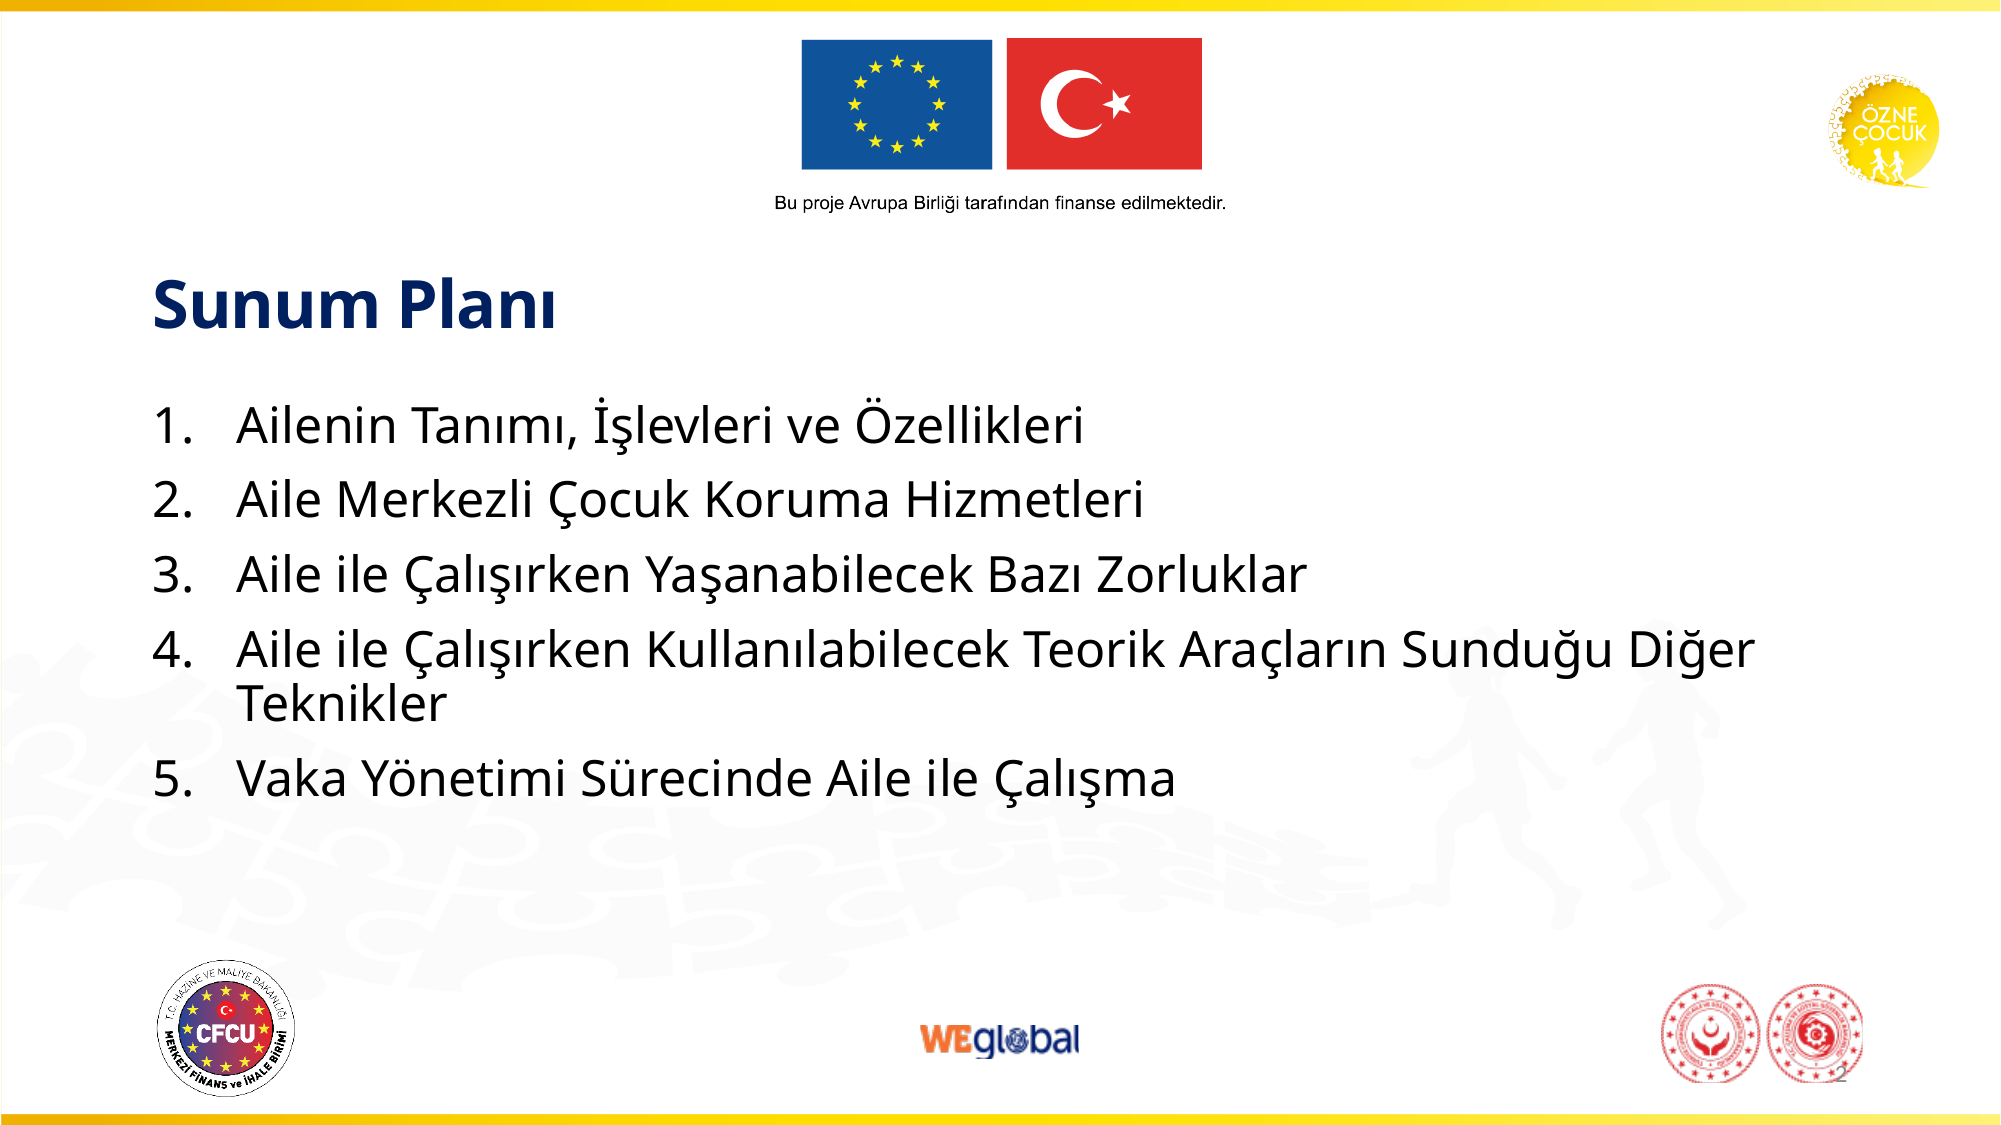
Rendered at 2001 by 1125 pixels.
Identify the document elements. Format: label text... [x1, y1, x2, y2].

picture [0, 0, 2001, 1125]
slide_number 2 [1412, 1042, 1863, 1103]
list Ailenin Tanımı, İşlevleri ve Özellikleri Aile Merkezli Çocuk Koruma Hizmetleri Aile ile Çalışırken Yaşanabilecek Bazı Zorluklar Aile ile Çalışırken Kullanılabilecek Teorik Araçların Sunduğu Diğer Teknikler Vaka Yönetimi Sürecinde Aile ile Çalışma [137, 392, 1909, 861]
title Sunum Planı [137, 198, 1863, 392]
